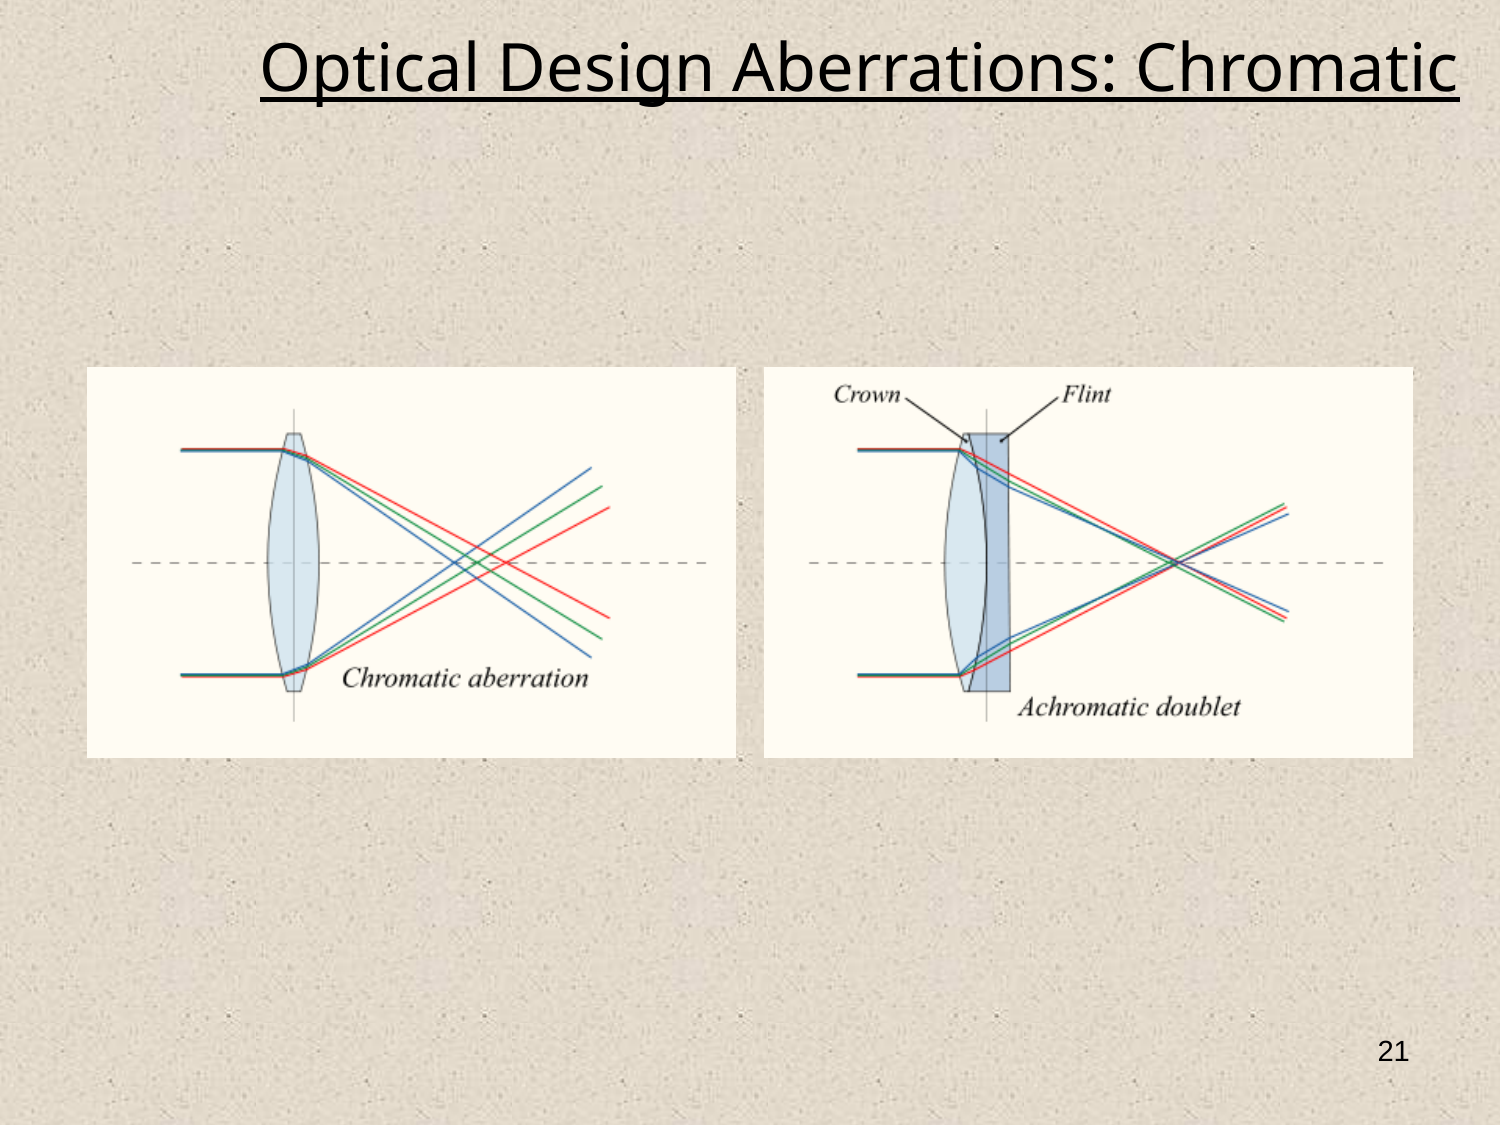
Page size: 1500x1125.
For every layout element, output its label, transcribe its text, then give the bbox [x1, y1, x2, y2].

title Optical Design Aberrations: Chromatic [12, 17, 1475, 113]
picture [0, 0, 1500, 1125]
slide_number 21 [1074, 1024, 1425, 1103]
